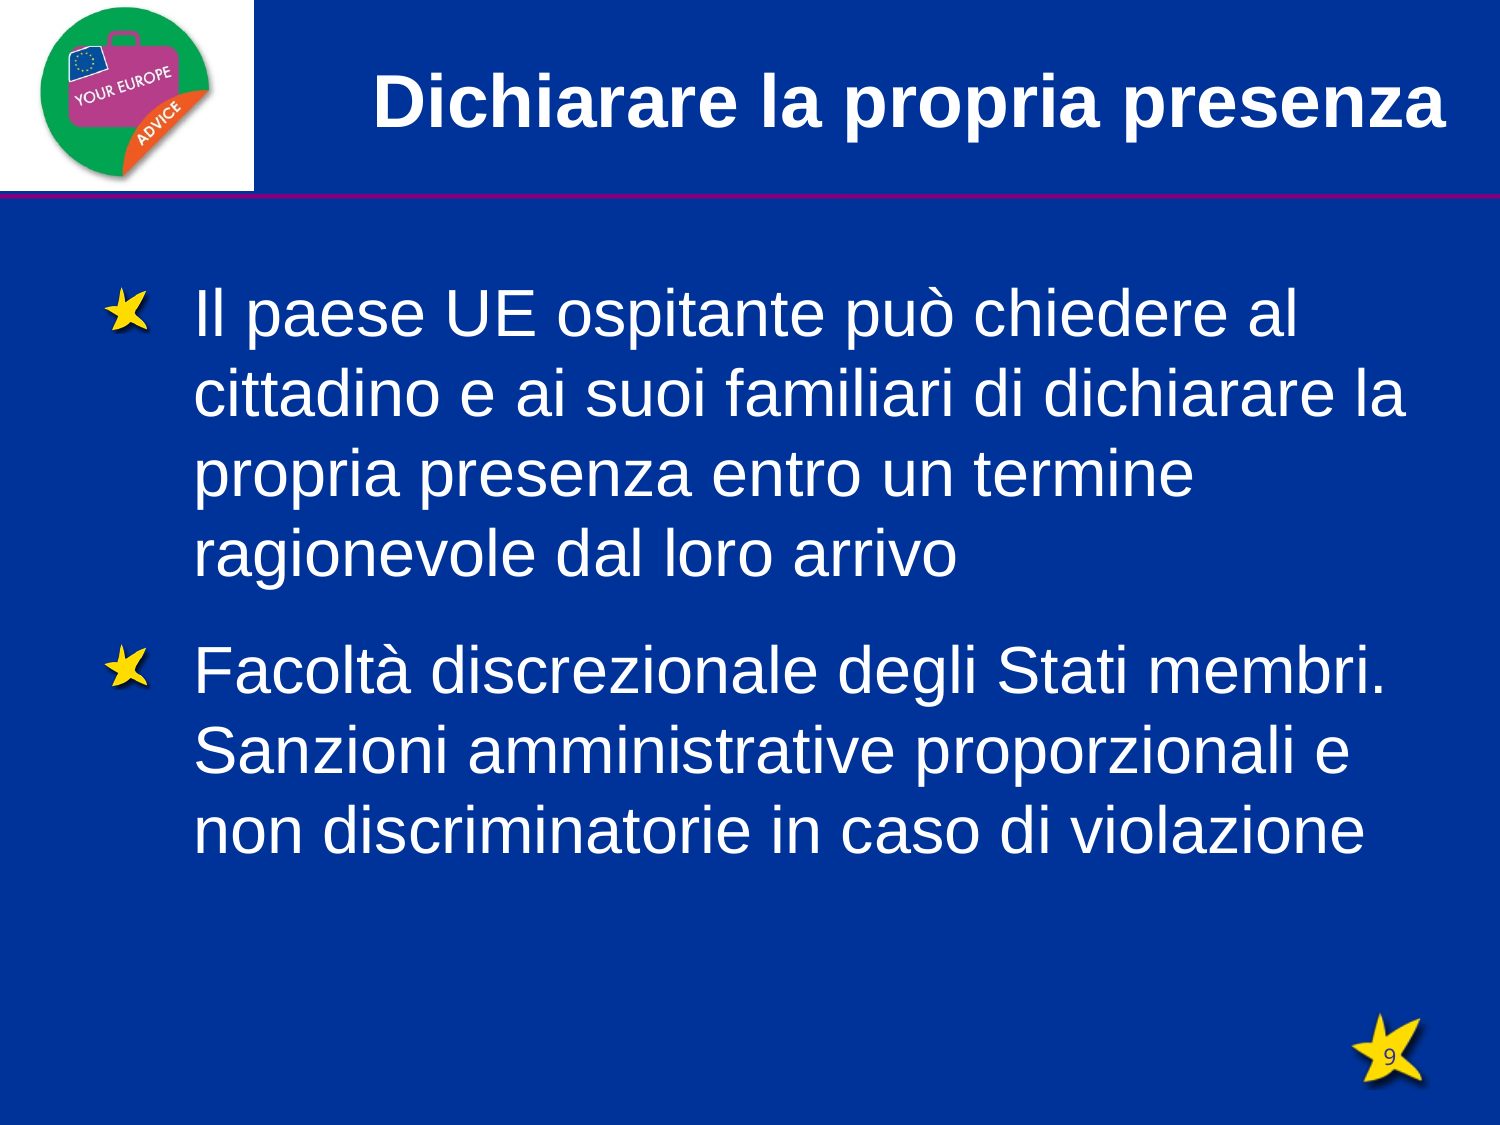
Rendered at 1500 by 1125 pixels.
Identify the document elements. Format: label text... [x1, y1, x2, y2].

picture [0, 0, 255, 191]
slide_number 9 [1061, 1034, 1412, 1114]
text_box [64, 231, 1424, 1024]
picture [1351, 1011, 1430, 1090]
title Dichiarare la propria presenza [258, 3, 1500, 192]
